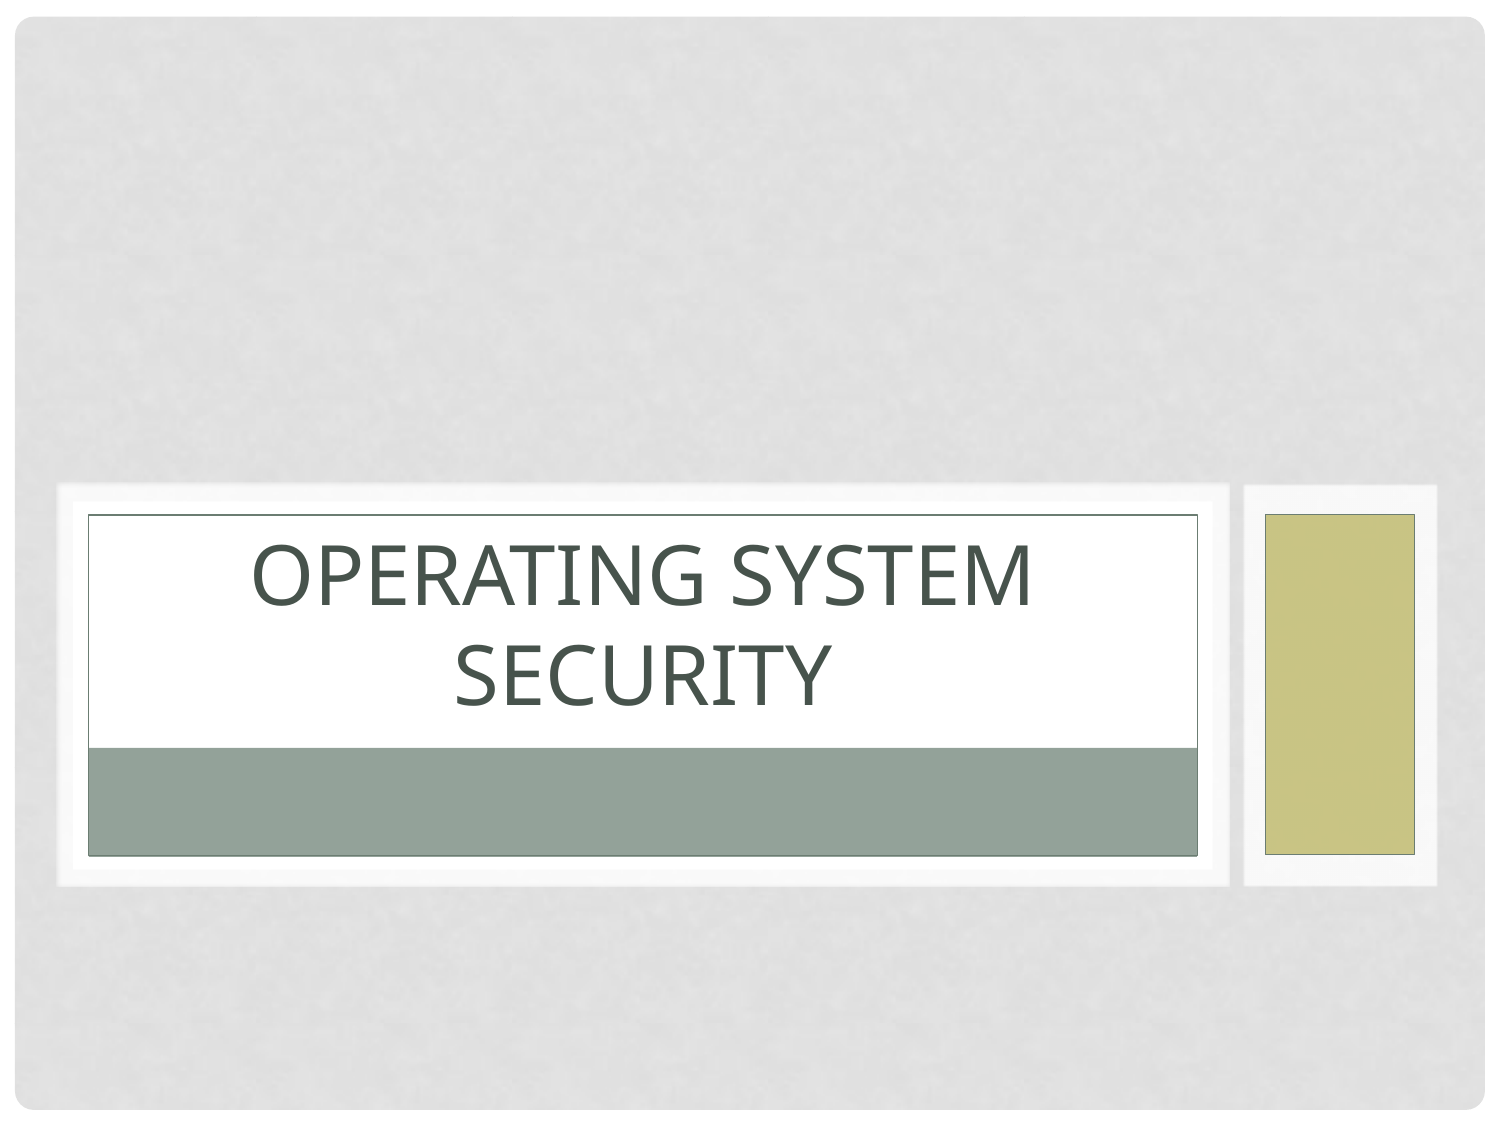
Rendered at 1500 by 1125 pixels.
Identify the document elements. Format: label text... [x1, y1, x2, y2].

title Operating system security [99, 529, 1187, 730]
